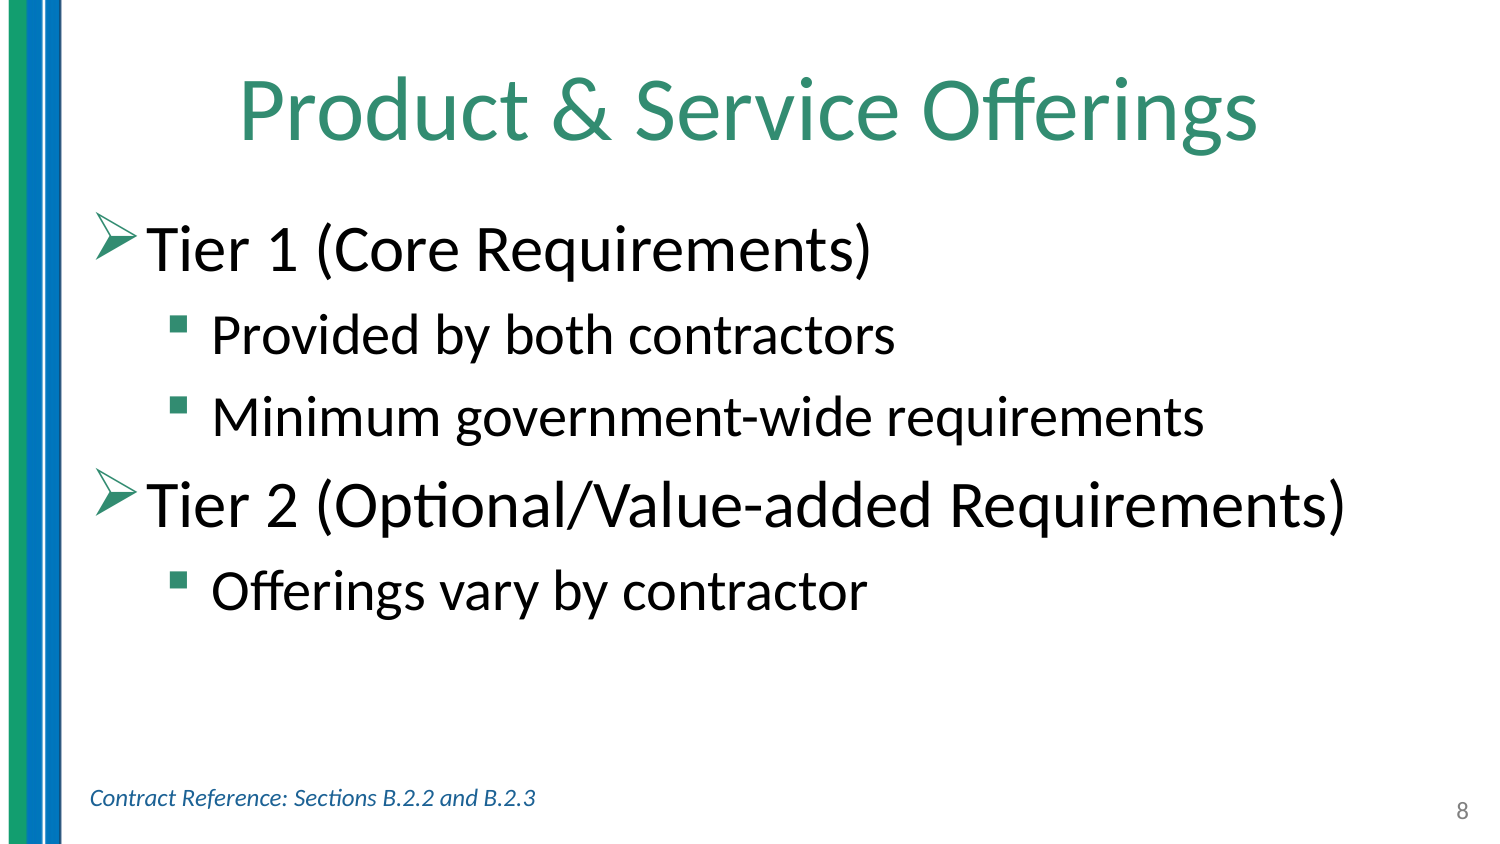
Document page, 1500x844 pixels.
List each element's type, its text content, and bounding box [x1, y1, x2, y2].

list Tier 1 (Core Requirements) Provided by both contractors Minimum government-wide requirements Tier 2 (Optional/Value-added Requirements) Offerings vary by contractor [75, 196, 1425, 754]
title Product & Service Offerings [75, 33, 1425, 175]
picture [29, 0, 1500, 844]
text_box Contract Reference: Sections B.2.2 and B.2.3 [75, 773, 588, 819]
picture [0, 0, 26, 844]
